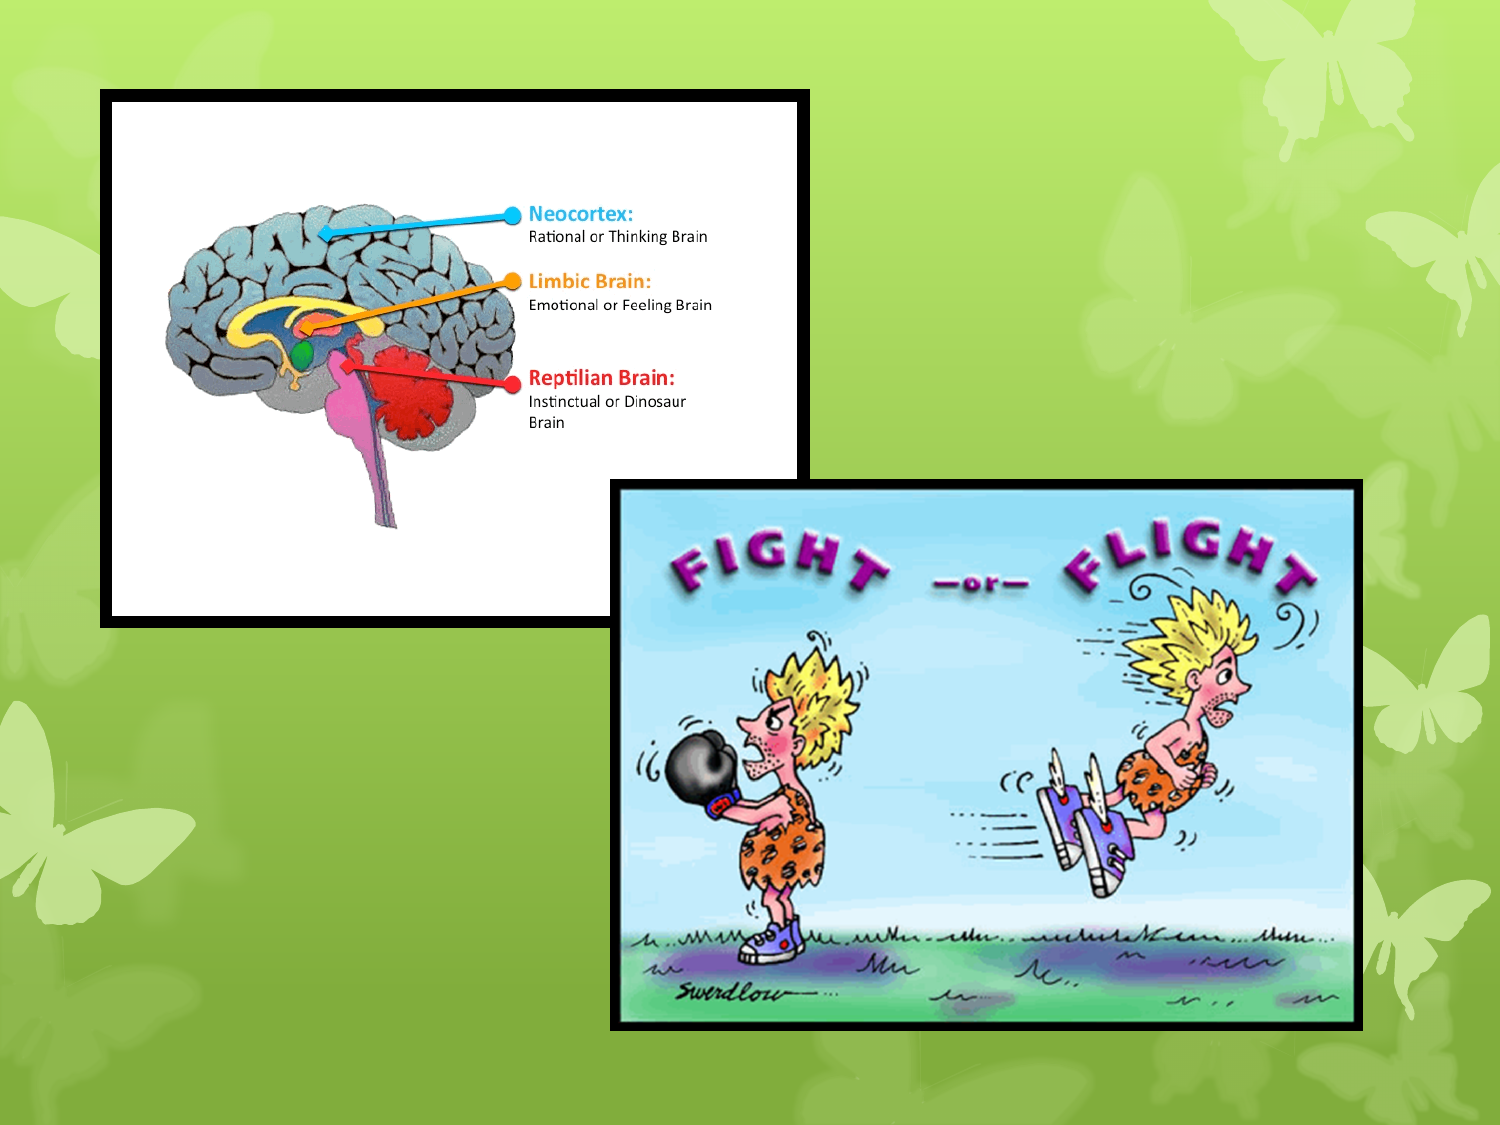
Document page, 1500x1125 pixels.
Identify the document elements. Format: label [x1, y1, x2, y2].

picture [111, 101, 1363, 1032]
